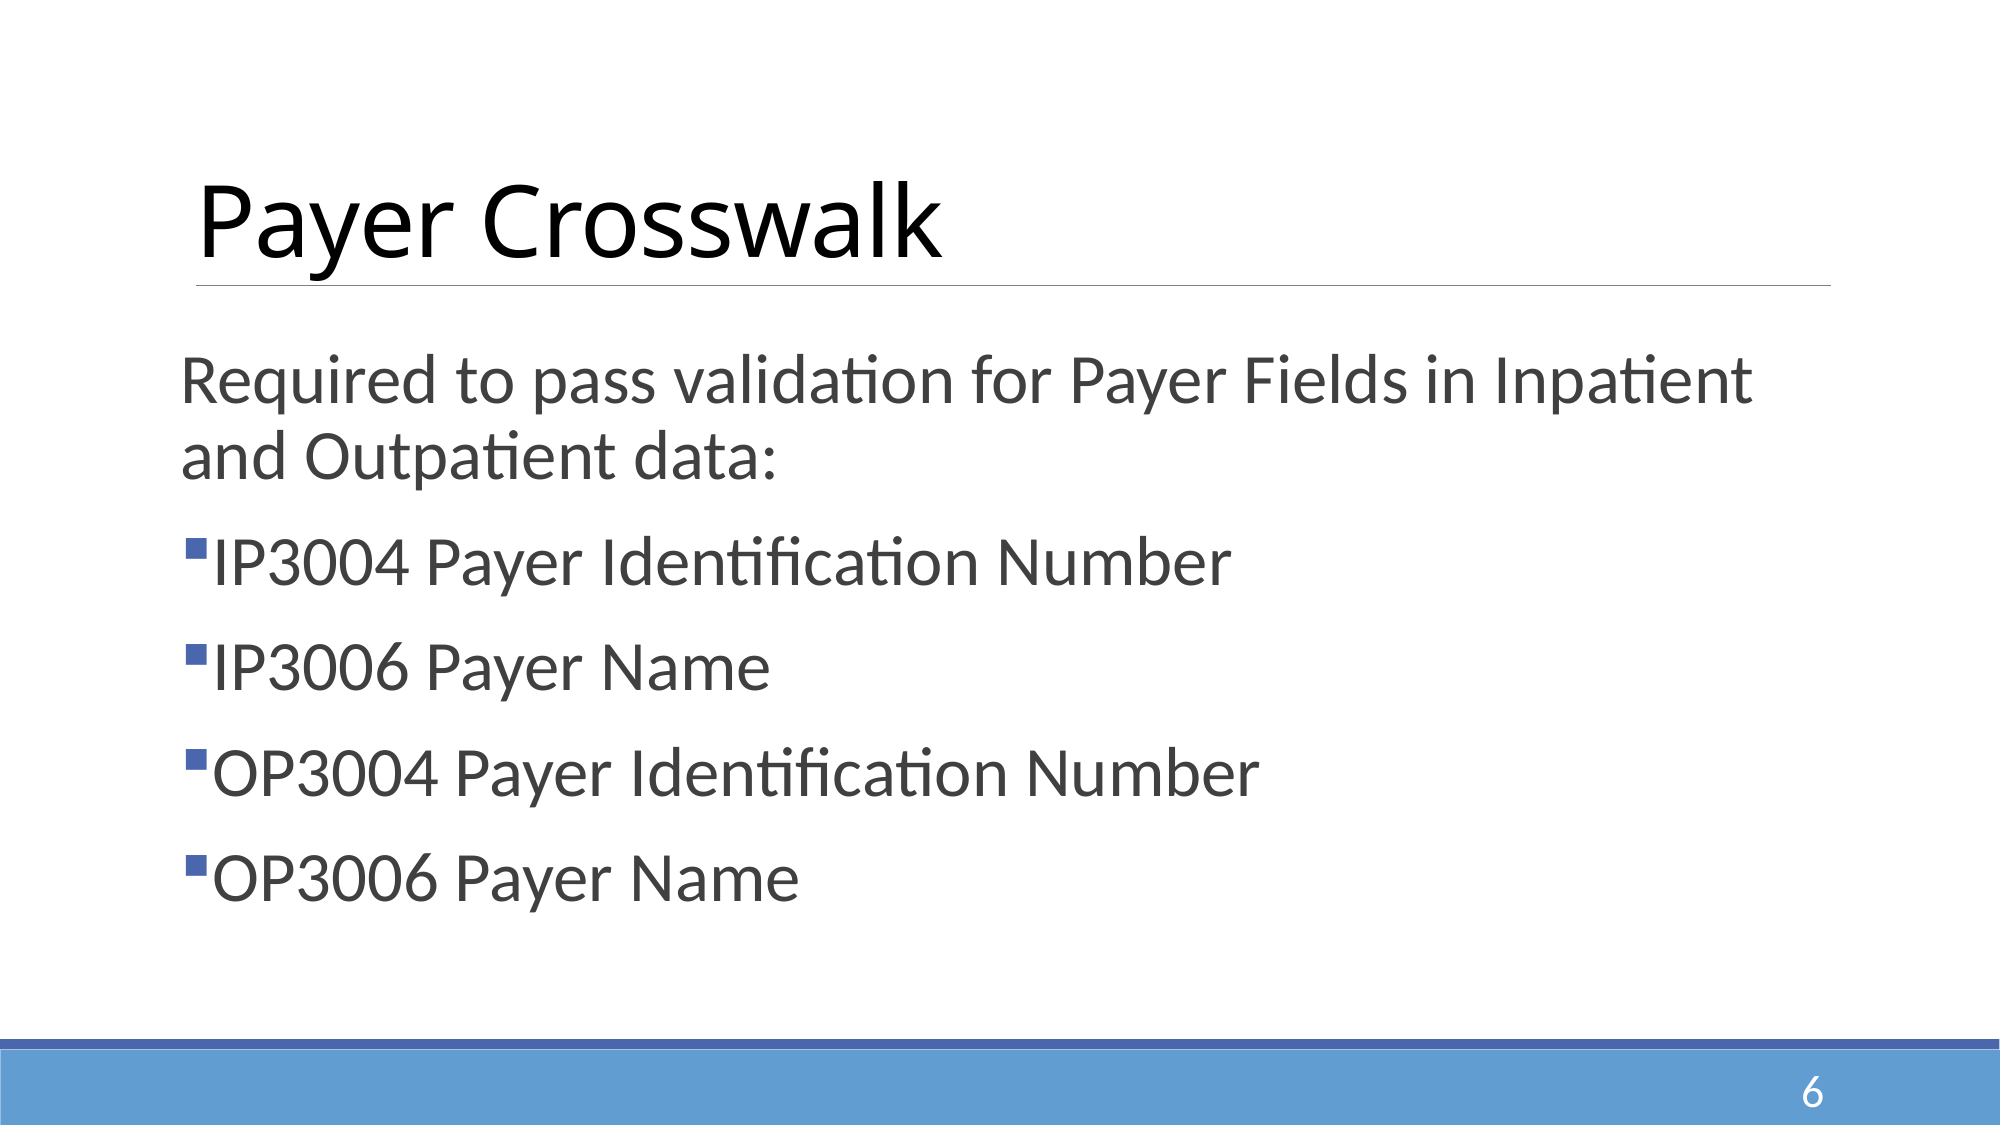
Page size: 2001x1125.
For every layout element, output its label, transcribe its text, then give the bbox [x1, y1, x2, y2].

title Payer Crosswalk [180, 47, 1840, 285]
list Required to pass validation for Payer Fields in Inpatient and Outpatient data: IP3004 Payer Identification Number IP3006 Payer Name OP3004 Payer Identification Number OP3006 Payer Name [180, 334, 1840, 963]
slide_number 6 [1624, 1059, 1840, 1120]
